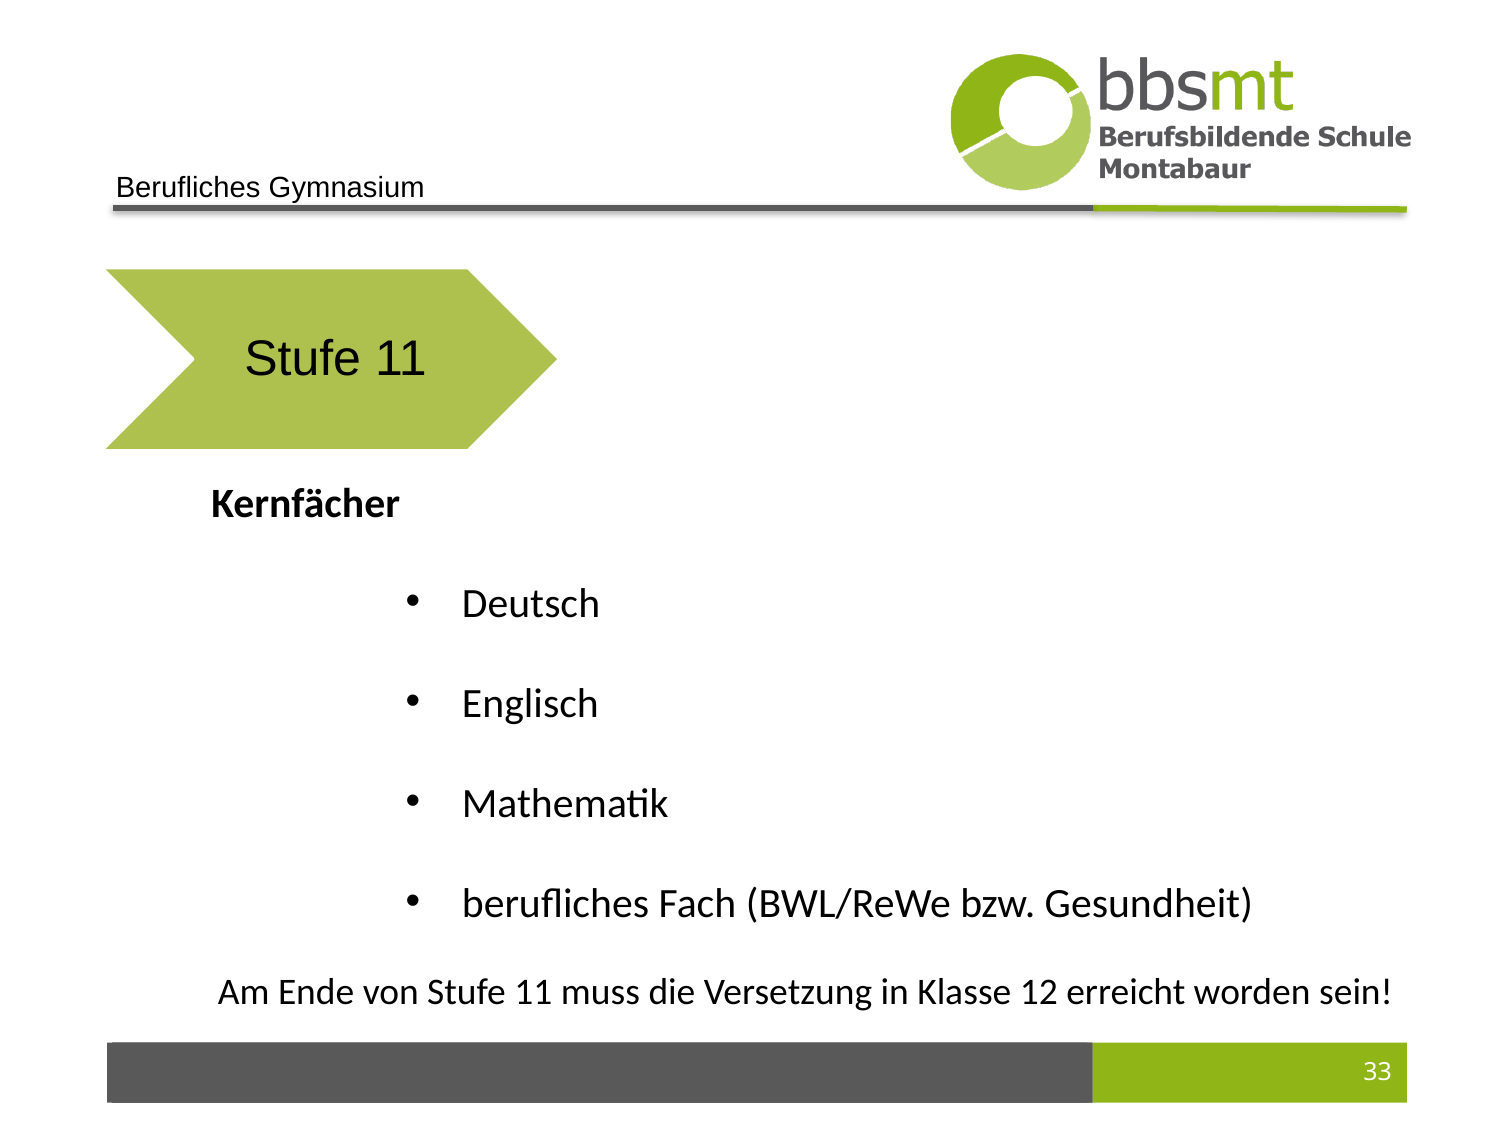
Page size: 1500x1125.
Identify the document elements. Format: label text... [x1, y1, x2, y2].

text_box [107, 1042, 1088, 1103]
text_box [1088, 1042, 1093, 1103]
text_box Am Ende von Stufe 11 muss die Versetzung in Klasse 12 erreicht worden sein! [203, 959, 1410, 1020]
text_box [100, 266, 561, 452]
slide_number 33 [1093, 1042, 1407, 1103]
text_box Kernfächer Deutsch Englisch Mathematik berufliches Fach (BWL/ReWe bzw. Gesundheit) [196, 468, 1483, 933]
text_box Berufliches Gymnasium [101, 160, 1094, 211]
